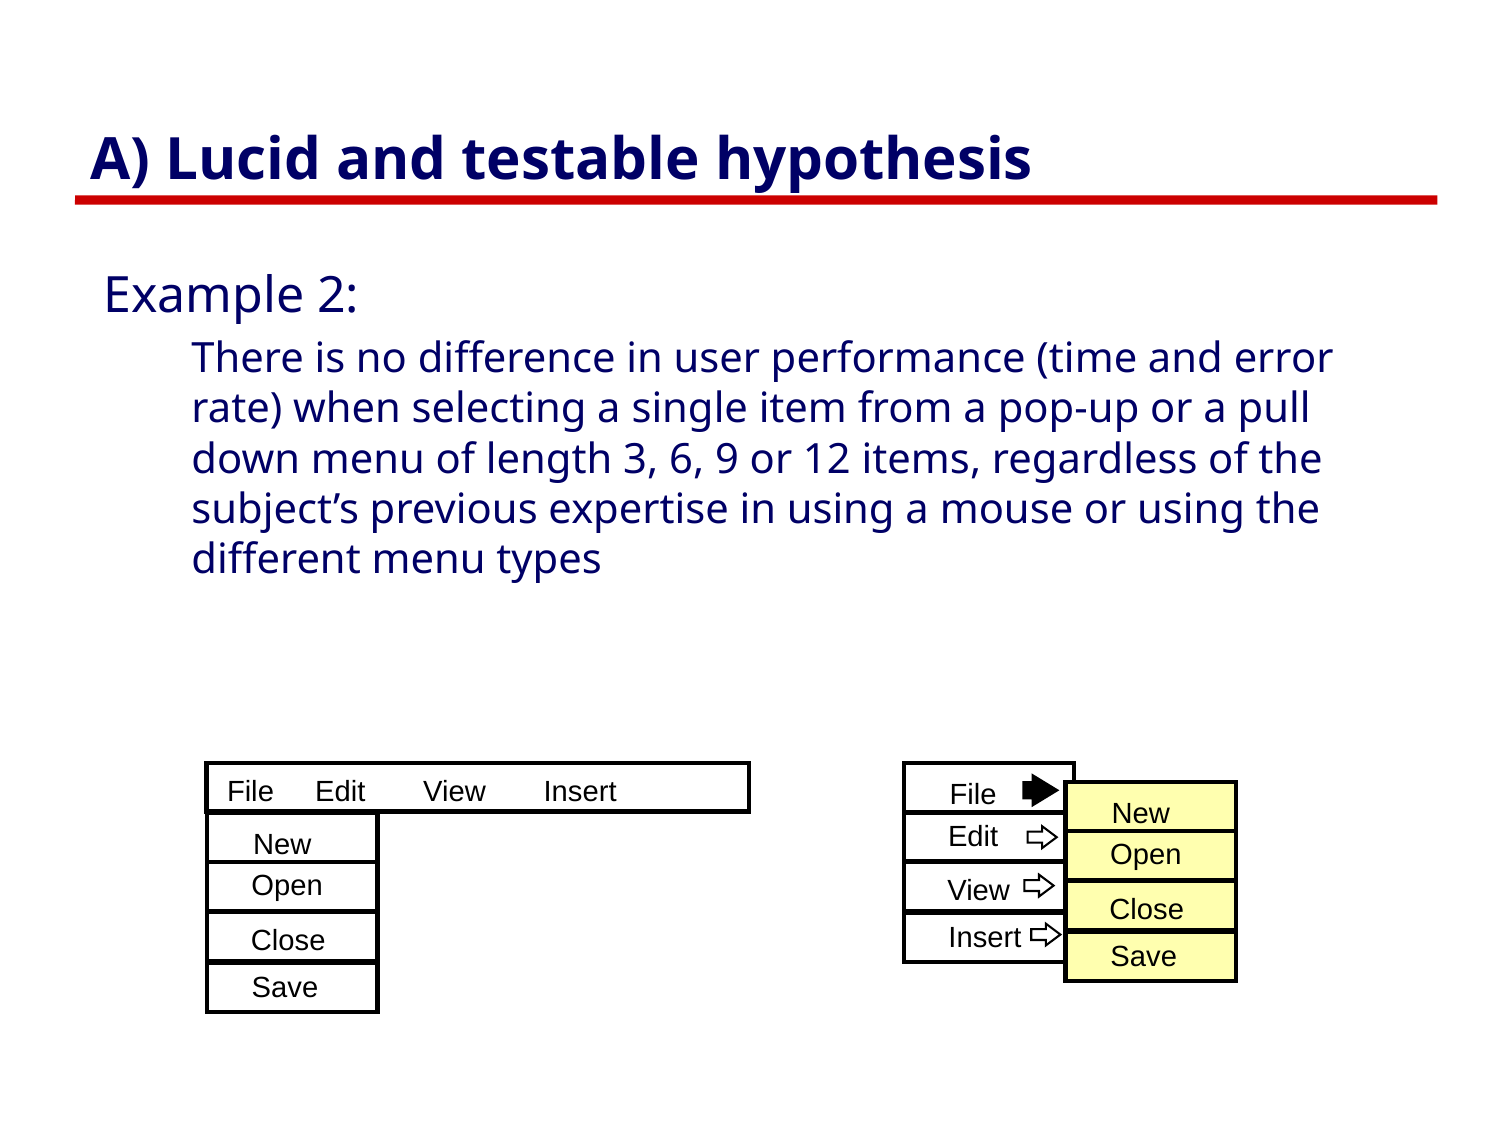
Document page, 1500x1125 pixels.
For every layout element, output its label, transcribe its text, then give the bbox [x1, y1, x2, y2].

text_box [903, 762, 1237, 981]
list Example 2: There is no difference in user performance (time and error rate) when selecting a single item from a pop-up or a pull down menu of length 3, 6, 9 or 12 items, regardless of the subject’s previous expertise in using a mouse or using the different menu types [88, 255, 1364, 853]
title A) Lucid and testable hypothesis [75, 112, 1438, 200]
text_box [206, 763, 750, 1012]
